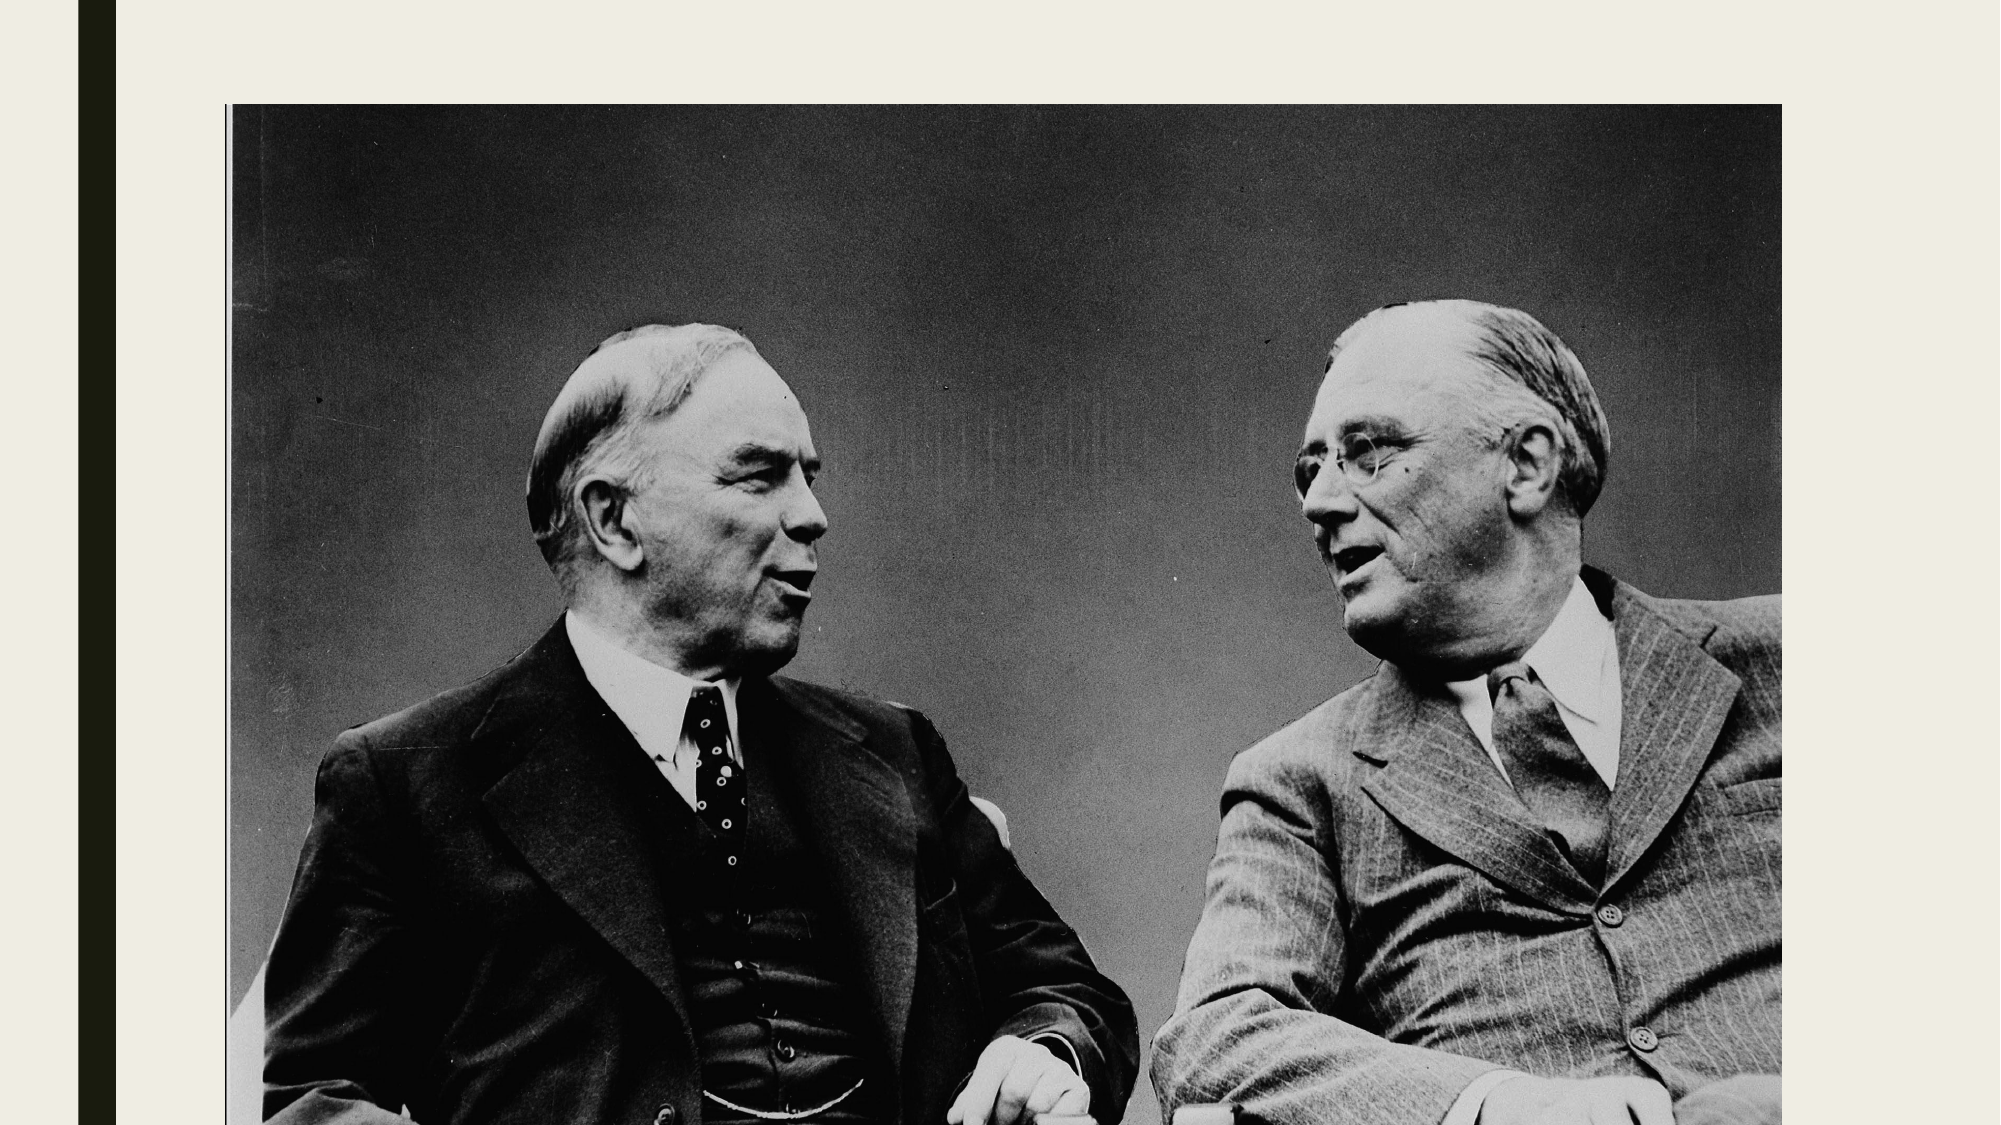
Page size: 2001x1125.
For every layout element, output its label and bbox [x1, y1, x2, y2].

picture [224, 104, 1782, 1125]
